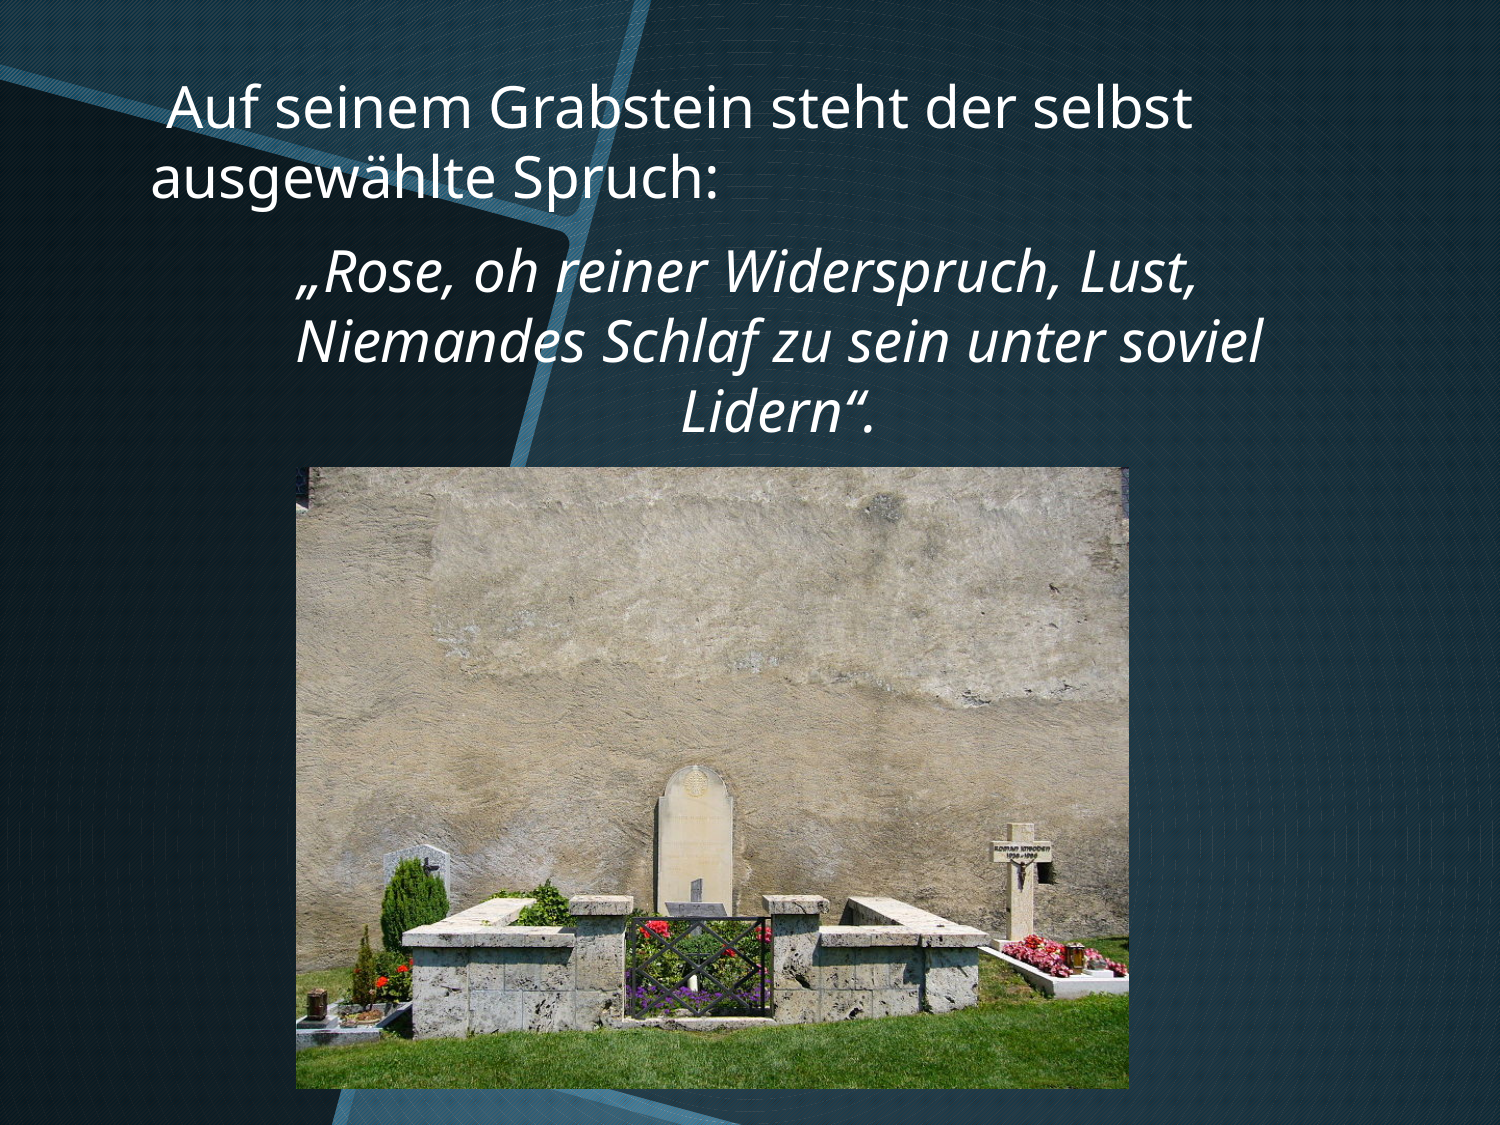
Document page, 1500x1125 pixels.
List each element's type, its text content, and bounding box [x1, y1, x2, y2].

list Auf seinem Grabstein steht der selbst ausgewählte Spruch: „Rose, oh reiner Widerspruch, Lust, Niemandes Schlaf zu sein unter soviel Lidern“. [75, 58, 1425, 551]
picture [295, 467, 1129, 1090]
